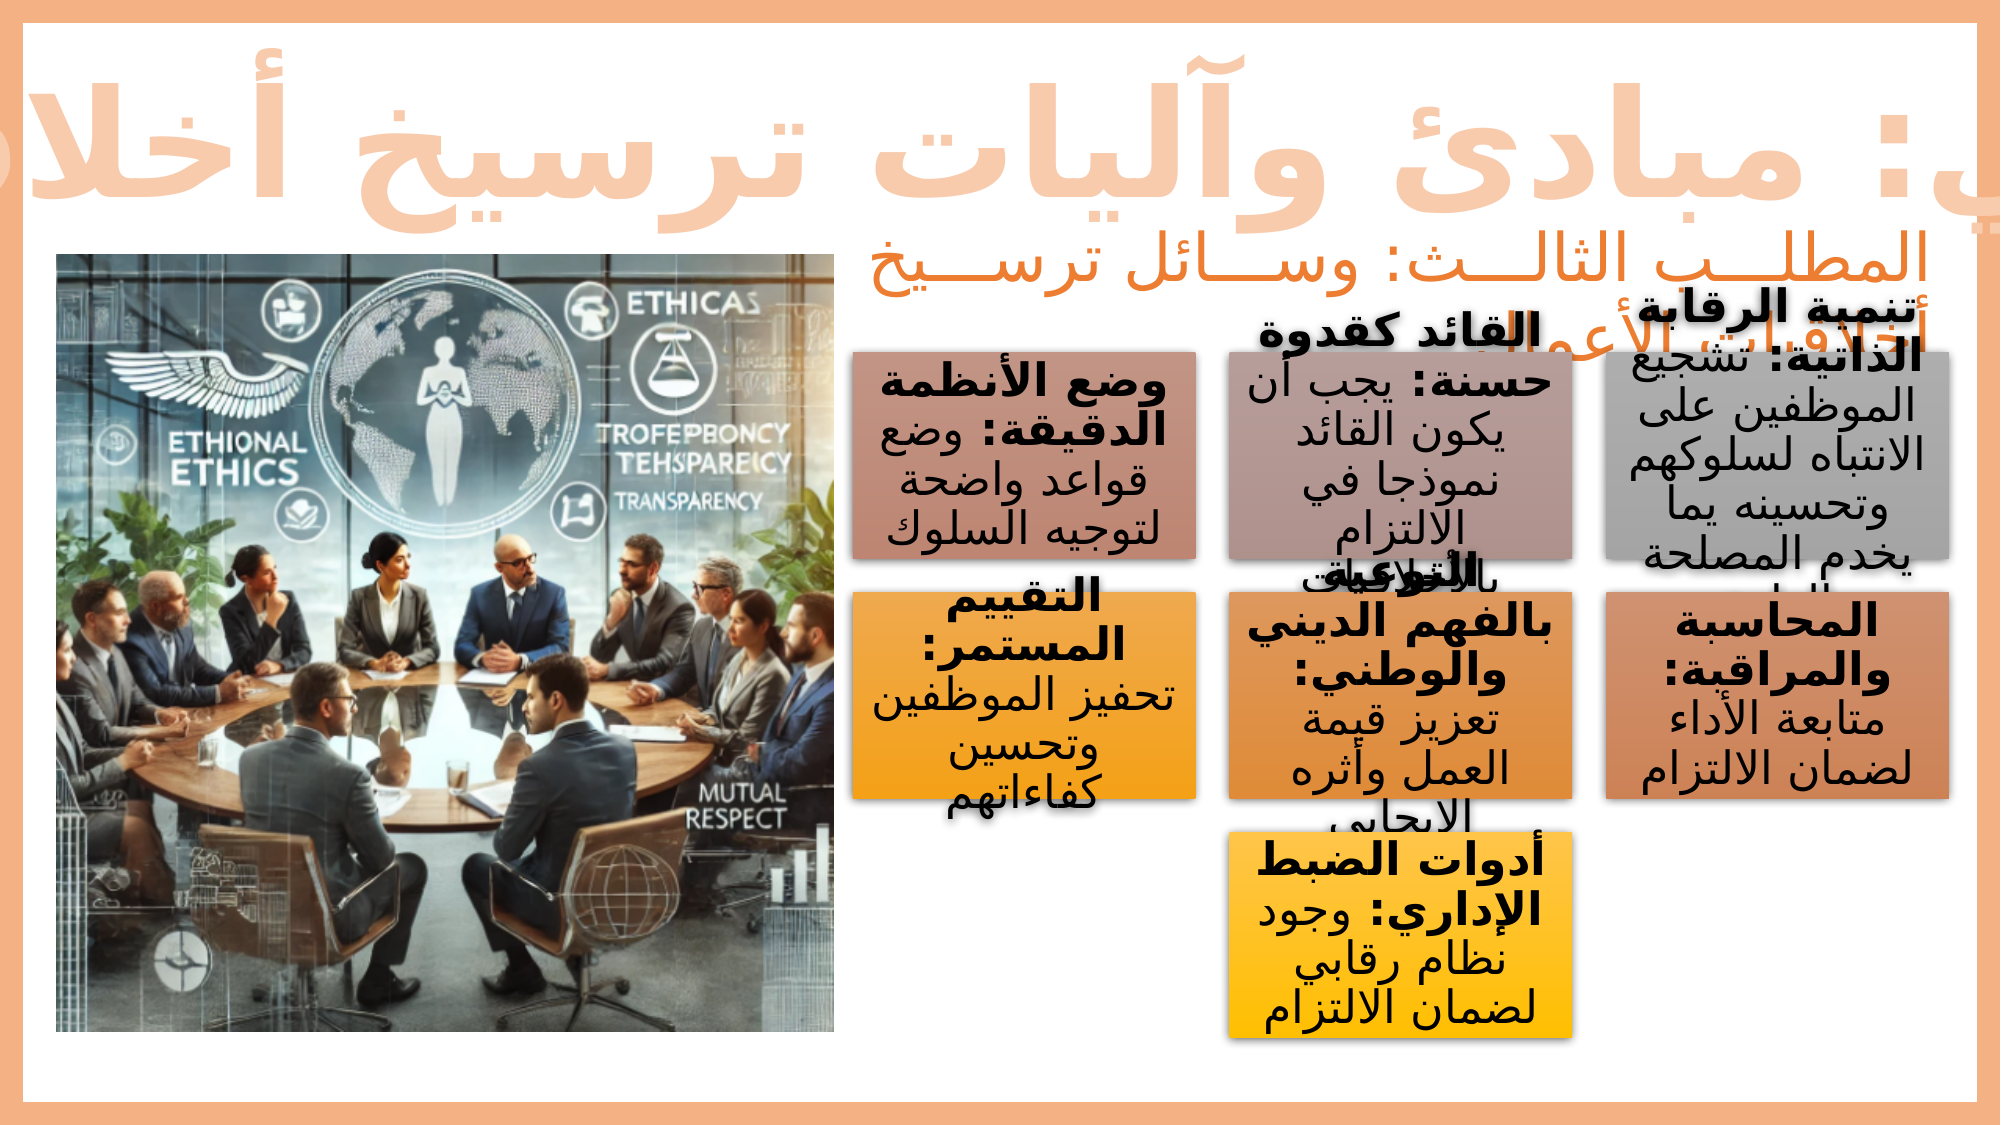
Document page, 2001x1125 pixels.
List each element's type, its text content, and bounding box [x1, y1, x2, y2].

text_box [0, 235, 2000, 1125]
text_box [852, 302, 1949, 1088]
text_box المطلب الثالث: وسائل ترسيخ أخلاقيات الأعمال [852, 206, 1948, 302]
picture [56, 254, 834, 1032]
text_box المبحث الثاني: مبادئ وآليات ترسيخ أخلاقيات الأعمال [0, 39, 2000, 235]
text_box [0, 0, 2000, 39]
